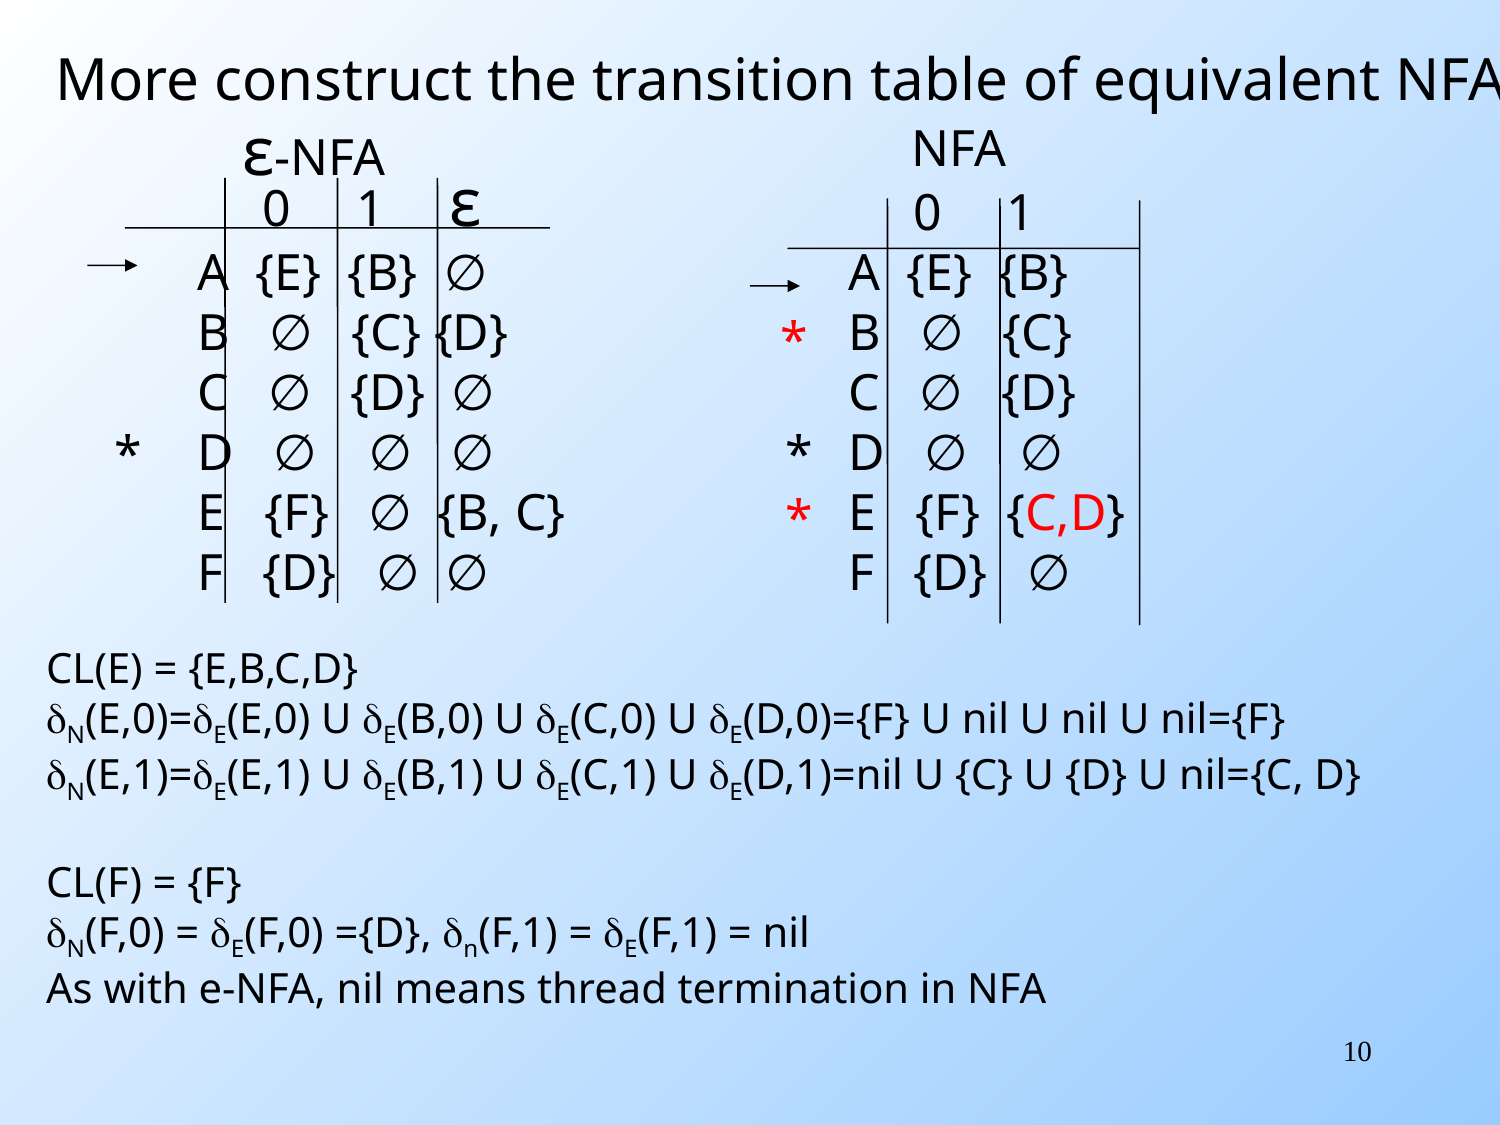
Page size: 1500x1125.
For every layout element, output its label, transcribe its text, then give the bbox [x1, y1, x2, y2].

text_box ε-NFA [227, 101, 401, 151]
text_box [749, 172, 1158, 626]
text_box NFA [896, 109, 1022, 171]
slide_number 10 [1074, 1025, 1388, 1100]
text_box CL(E) = {E,B,C,D} dN(E,0)=dE(E,0) U dE(B,0) U dE(C,0) U dE(D,0)={F} U nil U nil U nil={F} dN(E,1)=dE(E,1) U dE(B,1) U dE(C,1) U dE(D,1)=nil U {C} U {D} U nil={C, D} CL(F) = {F} dN(F,0) = dE(F,0) ={D}, dn(F,1) = dE(F,1) = nil As with e-NFA, nil means thread termination in NFA [31, 634, 1469, 1020]
text_box More construct the transition table of equivalent NFA [41, 34, 1500, 120]
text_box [87, 152, 605, 608]
